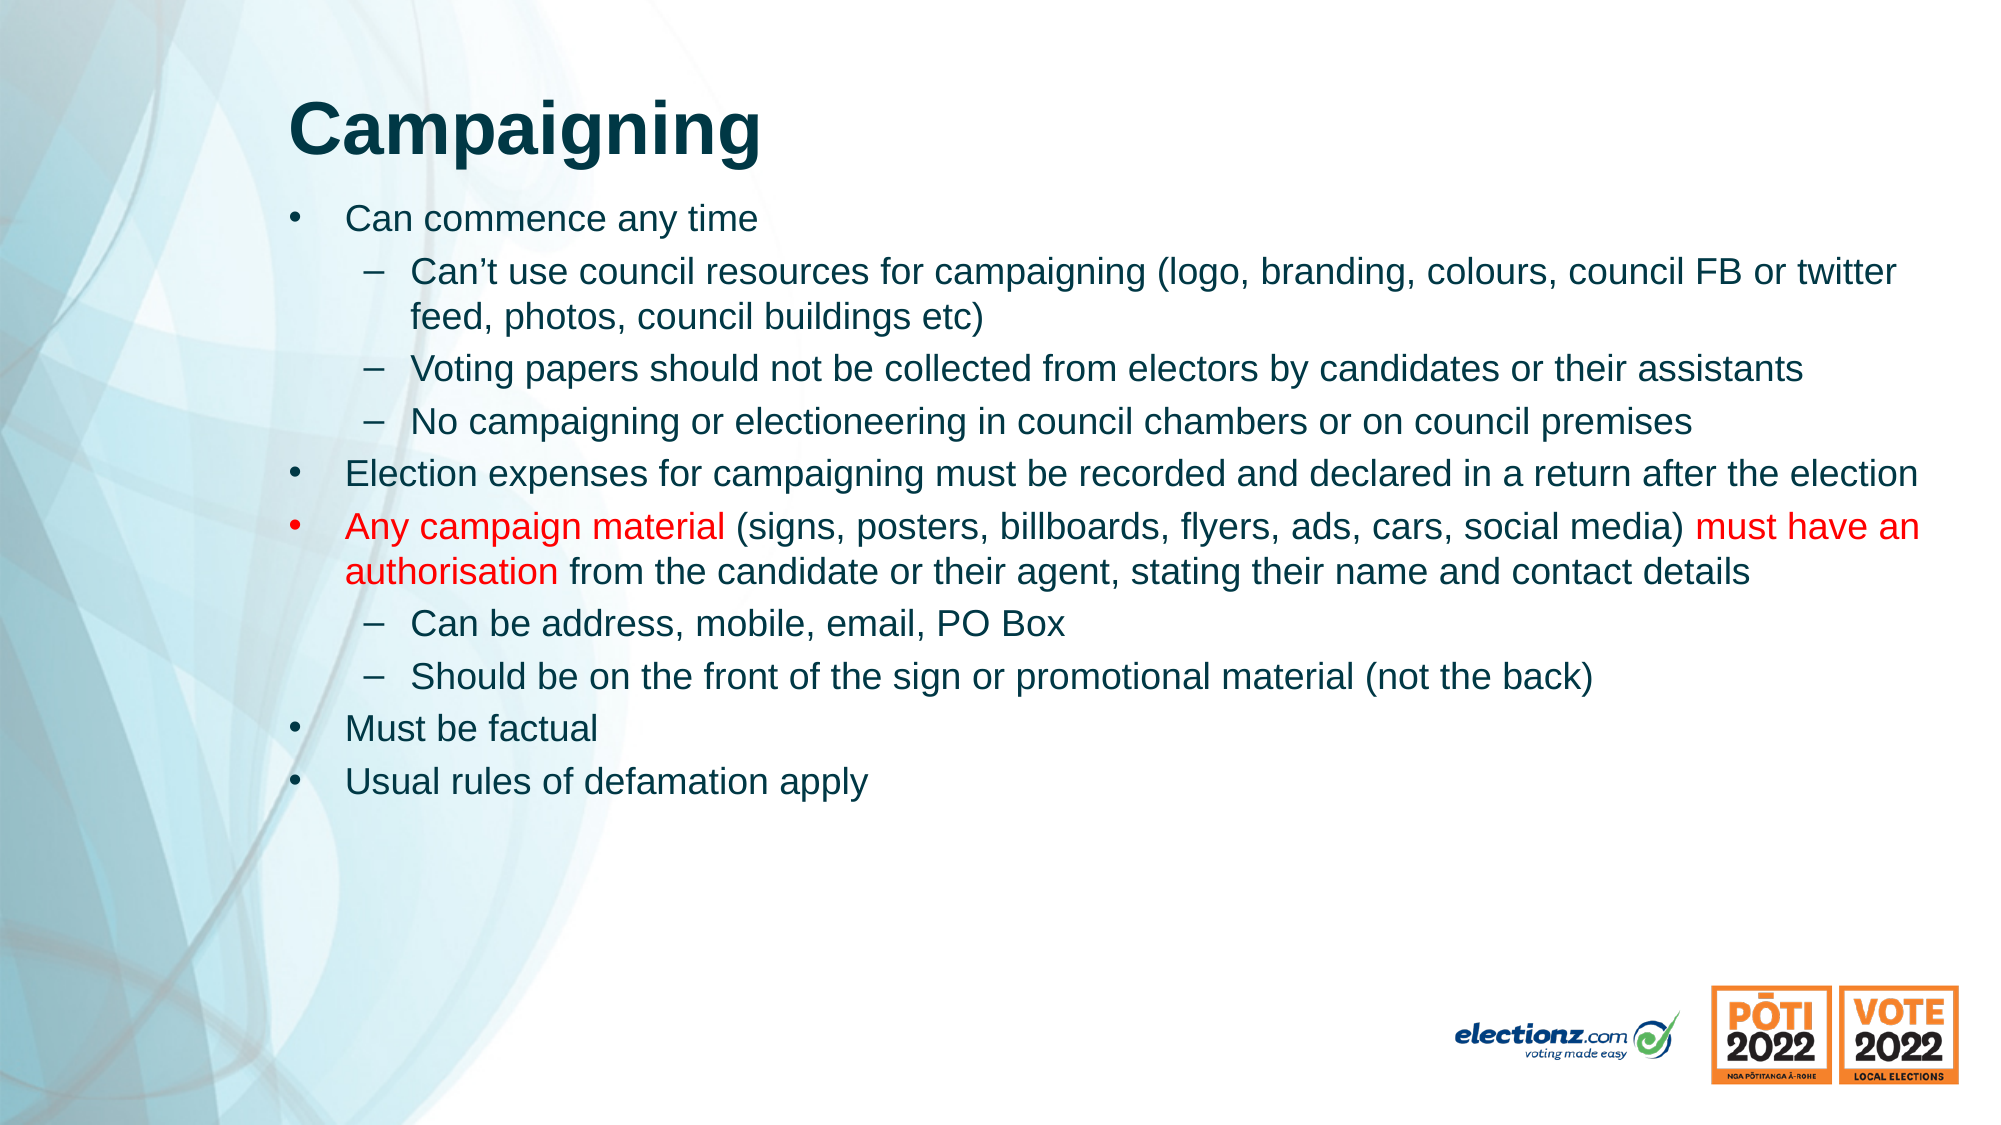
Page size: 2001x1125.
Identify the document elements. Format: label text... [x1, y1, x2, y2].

list Can commence any time Can’t use council resources for campaigning (logo, branding, colours, council FB or twitter feed, photos, council buildings etc) Voting papers should not be collected from electors by candidates or their assistants No campaigning or electioneering in council chambers or on council premises Election expenses for campaigning must be recorded and declared in a return after the election Any campaign material (signs, posters, billboards, flyers, ads, cars, social media) must have an authorisation from the candidate or their agent, stating their name and contact details Can be address, mobile, email, PO Box Should be on the front of the sign or promotional material (not the back) Must be factual Usual rules of defamation apply [273, 186, 1950, 964]
picture [0, 0, 2001, 1125]
title Campaigning [273, 61, 1950, 186]
